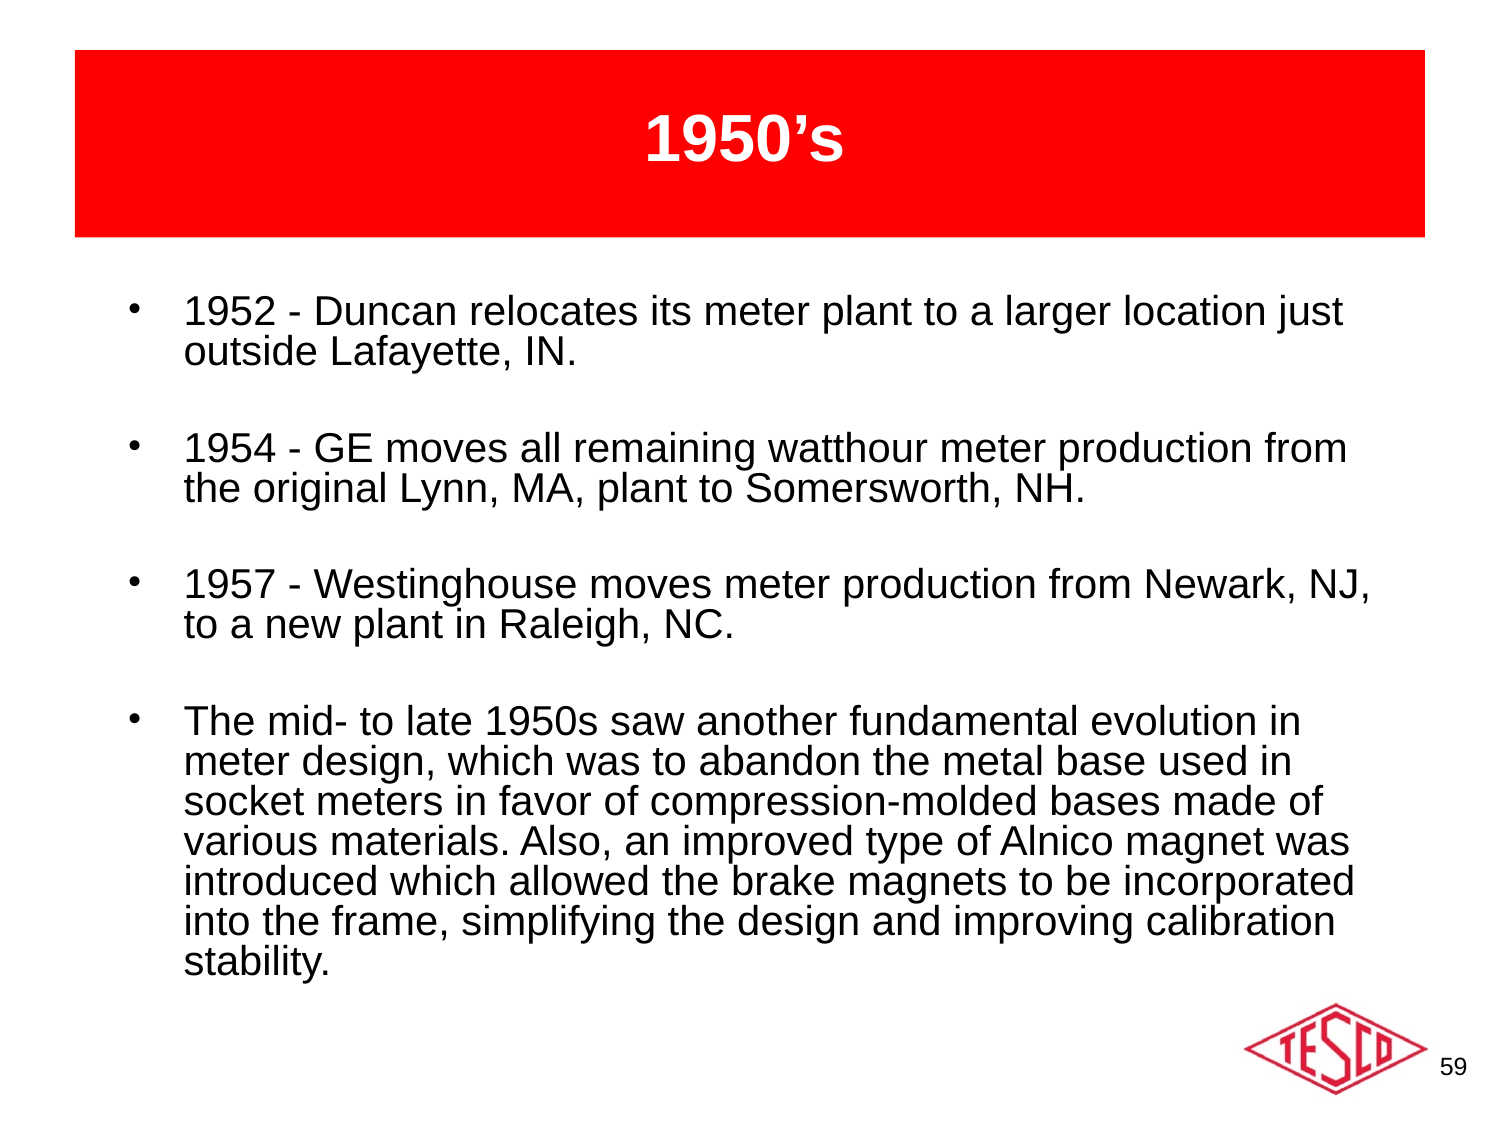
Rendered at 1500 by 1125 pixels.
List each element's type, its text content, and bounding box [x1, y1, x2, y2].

title 1950’s [62, 87, 1429, 275]
picture [1237, 996, 1438, 1100]
list 1952 - Duncan relocates its meter plant to a larger location just outside Lafayette, IN. 1954 - GE moves all remaining watthour meter production from the original Lynn, MA, plant to Somersworth, NH. 1957 - Westinghouse moves meter production from Newark, NJ, to a new plant in Raleigh, NC. The mid- to late 1950s saw another fundamental evolution in meter design, which was to abandon the metal base used in socket meters in favor of compression-molded bases made of various materials. Also, an improved type of Alnico magnet was introduced which allowed the brake magnets to be incorporated into the frame, simplifying the design and improving calibration stability. [112, 286, 1388, 962]
